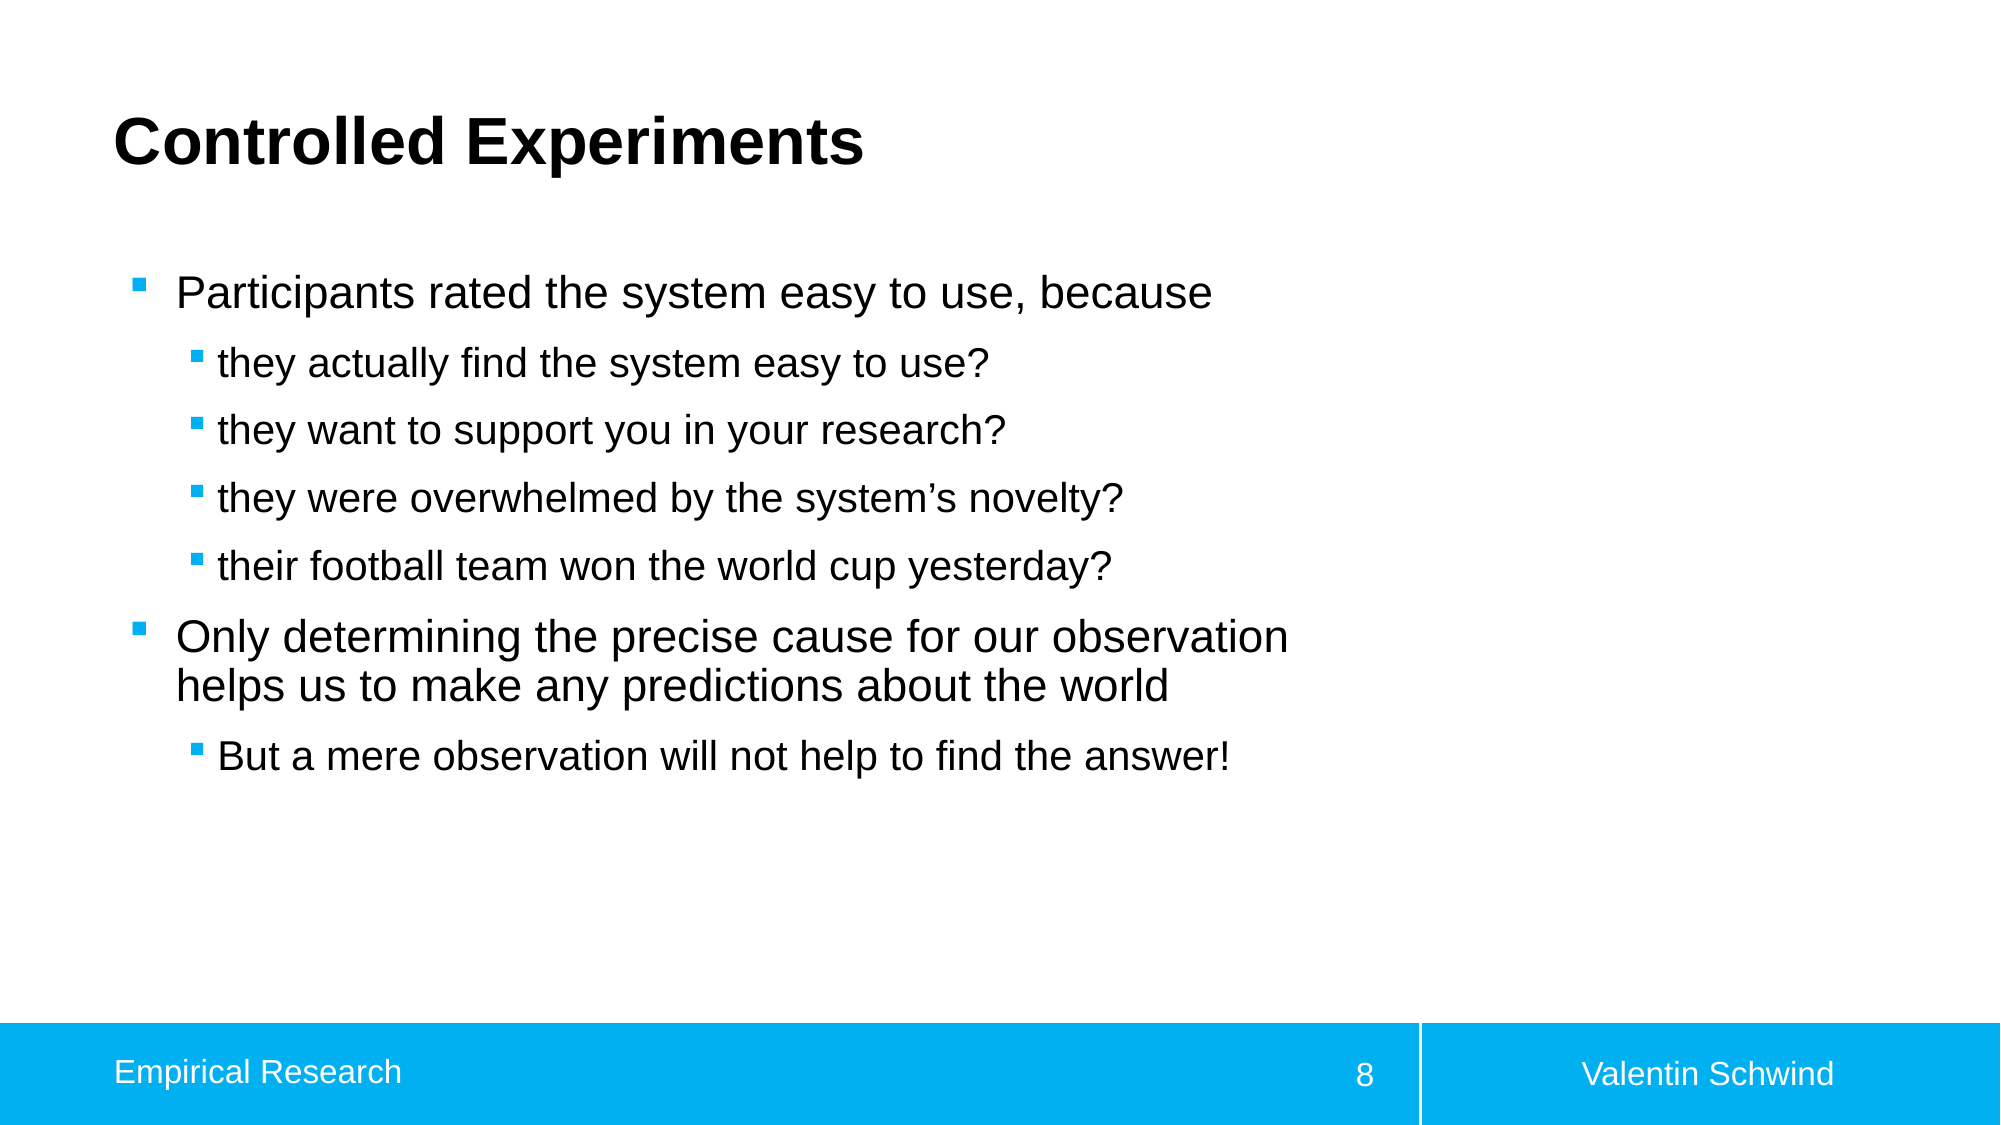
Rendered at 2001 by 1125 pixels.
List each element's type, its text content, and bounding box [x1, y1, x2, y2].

list Participants rated the system easy to use, because they actually find the system easy to use? they want to support you in your research? they were overwhelmed by the system’s novelty? their football team won the world cup yesterday? Only determining the precise cause for our observation helps us to make any predictions about the world But a mere observation will not help to find the answer! [114, 261, 1420, 1006]
list Empirical Research [114, 1042, 1035, 1103]
title Controlled Experiments [114, 19, 1420, 179]
slide_number 8 [1260, 1043, 1390, 1104]
footer Valentin Schwind [1442, 1042, 1975, 1102]
